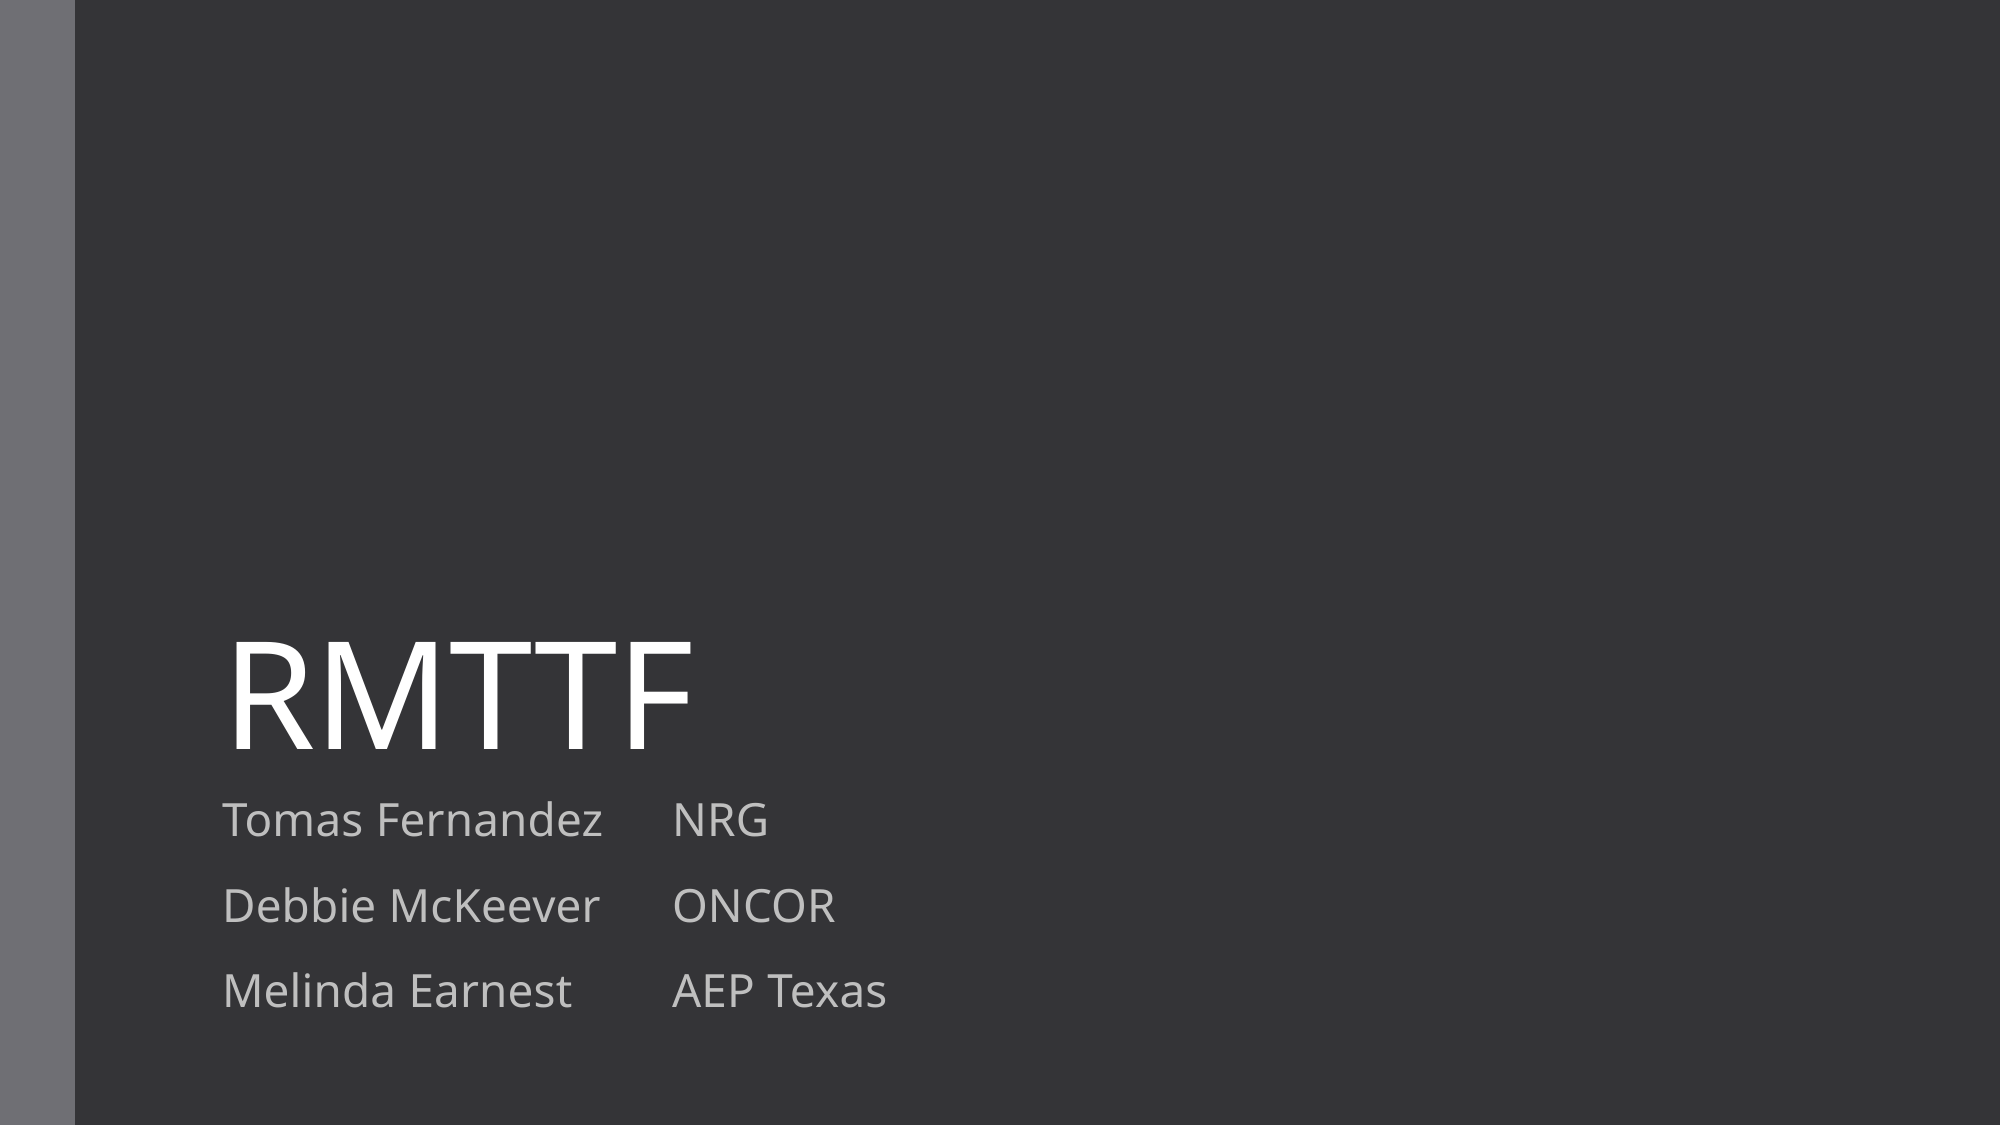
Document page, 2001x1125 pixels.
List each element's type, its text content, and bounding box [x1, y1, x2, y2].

subtitle Tomas Fernandez NRG Debbie McKeever ONCOR Melinda Earnest AEP Texas [206, 787, 1752, 1065]
title RMTTF [206, 124, 1752, 787]
